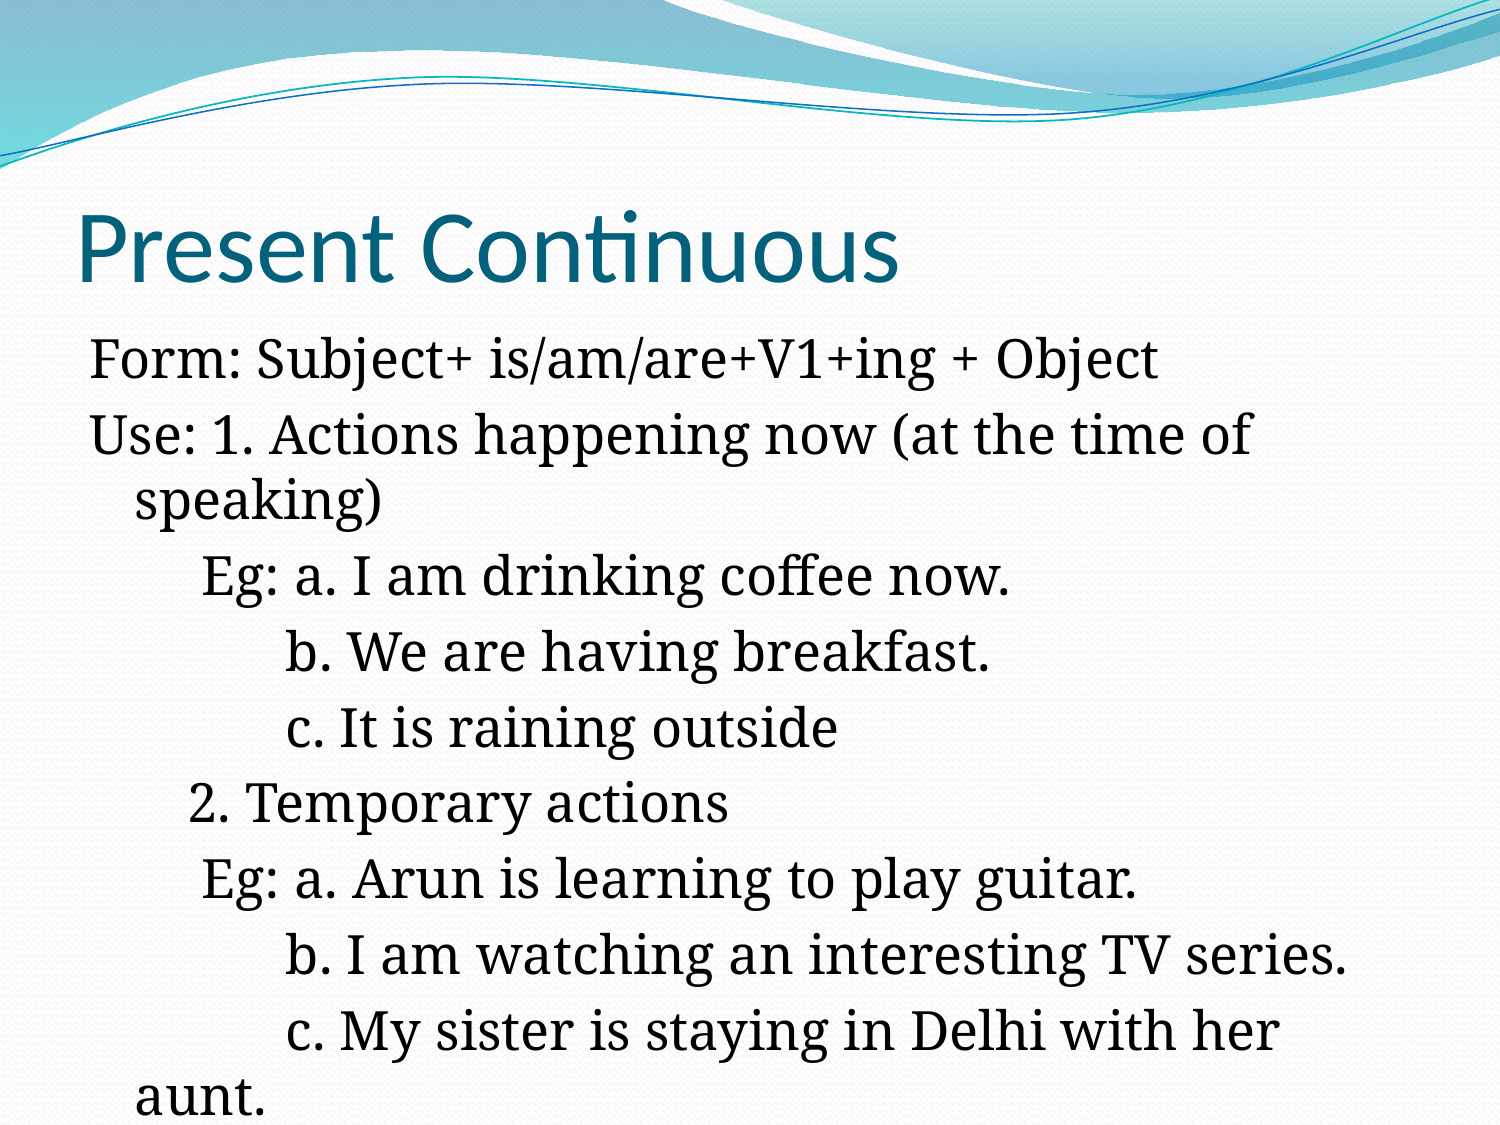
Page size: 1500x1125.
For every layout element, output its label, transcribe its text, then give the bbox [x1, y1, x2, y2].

title Present Continuous [75, 115, 1425, 303]
list Form: Subject+ is/am/are+V1+ing + Object Use: 1. Actions happening now (at the time of speaking) Eg: a. I am drinking coffee now. b. We are having breakfast. c. It is raining outside 2. Temporary actions Eg: a. Arun is learning to play guitar. b. I am watching an interesting TV series. c. My sister is staying in Delhi with her aunt. [75, 317, 1425, 1038]
